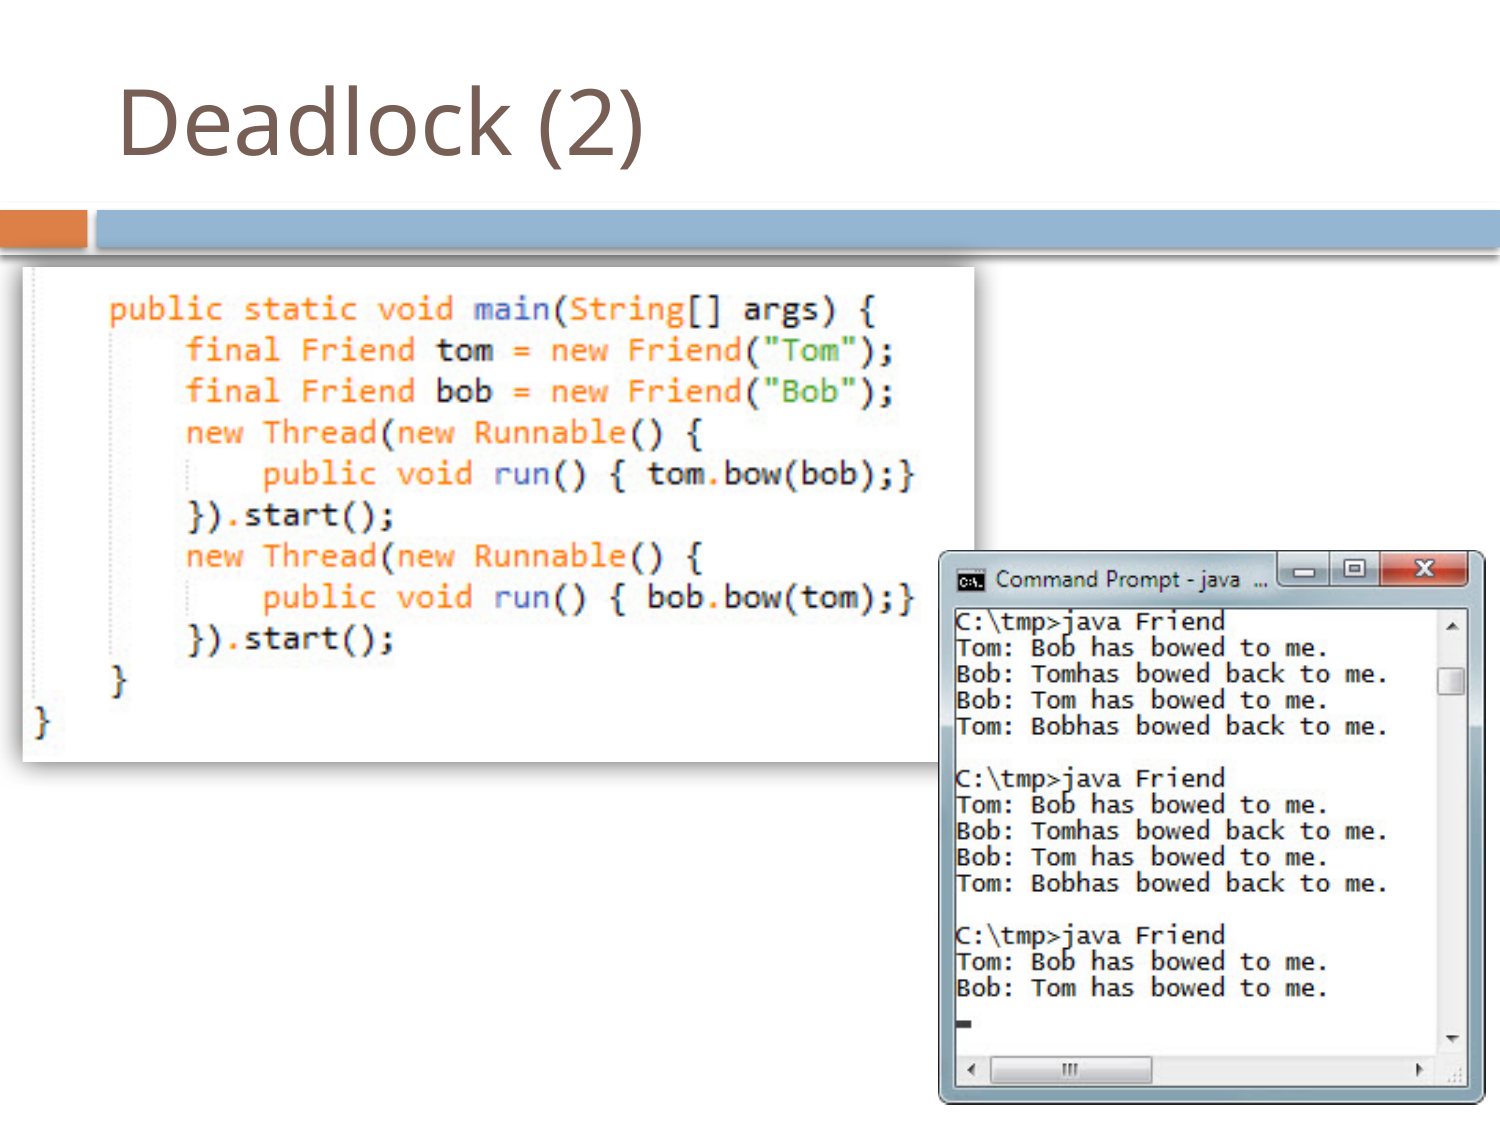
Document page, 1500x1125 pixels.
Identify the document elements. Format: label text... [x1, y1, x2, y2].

picture [22, 266, 1486, 1106]
title Deadlock (2) [100, 37, 1438, 200]
